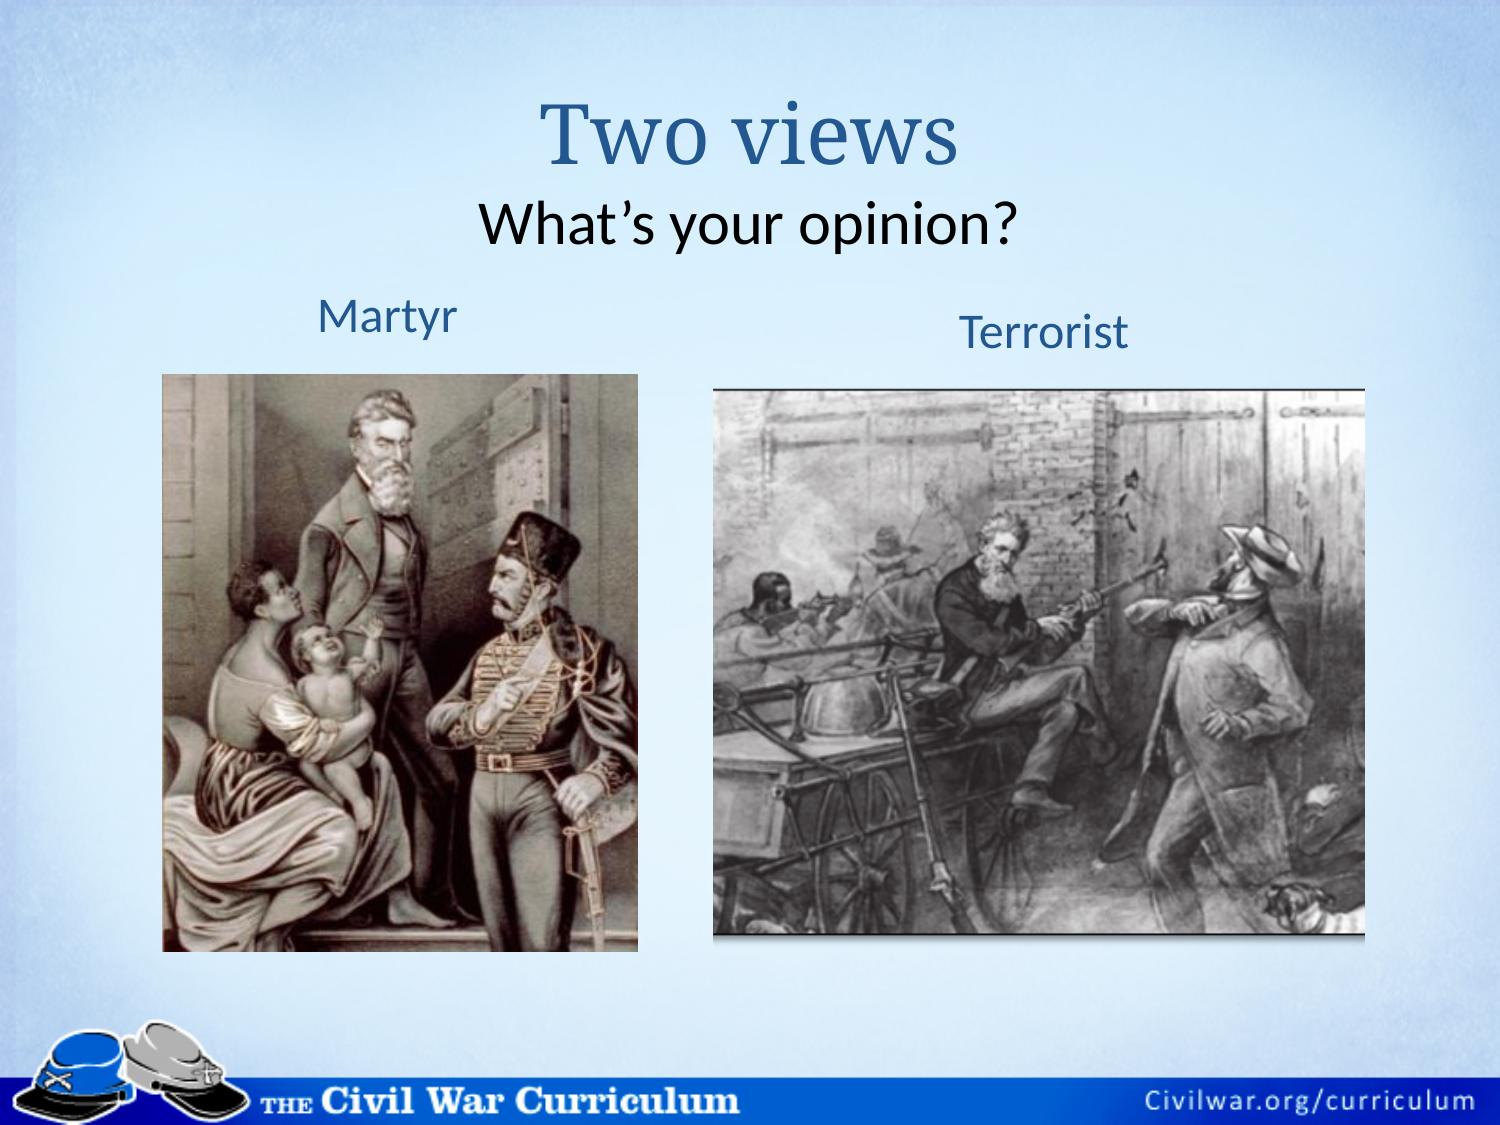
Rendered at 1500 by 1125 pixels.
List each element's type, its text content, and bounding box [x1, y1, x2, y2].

title Two views What’s your opinion? [75, 105, 1425, 233]
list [712, 384, 1365, 951]
list Martyr [137, 251, 638, 350]
list Terrorist [712, 261, 1376, 366]
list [162, 374, 638, 952]
picture [0, 0, 1500, 1125]
